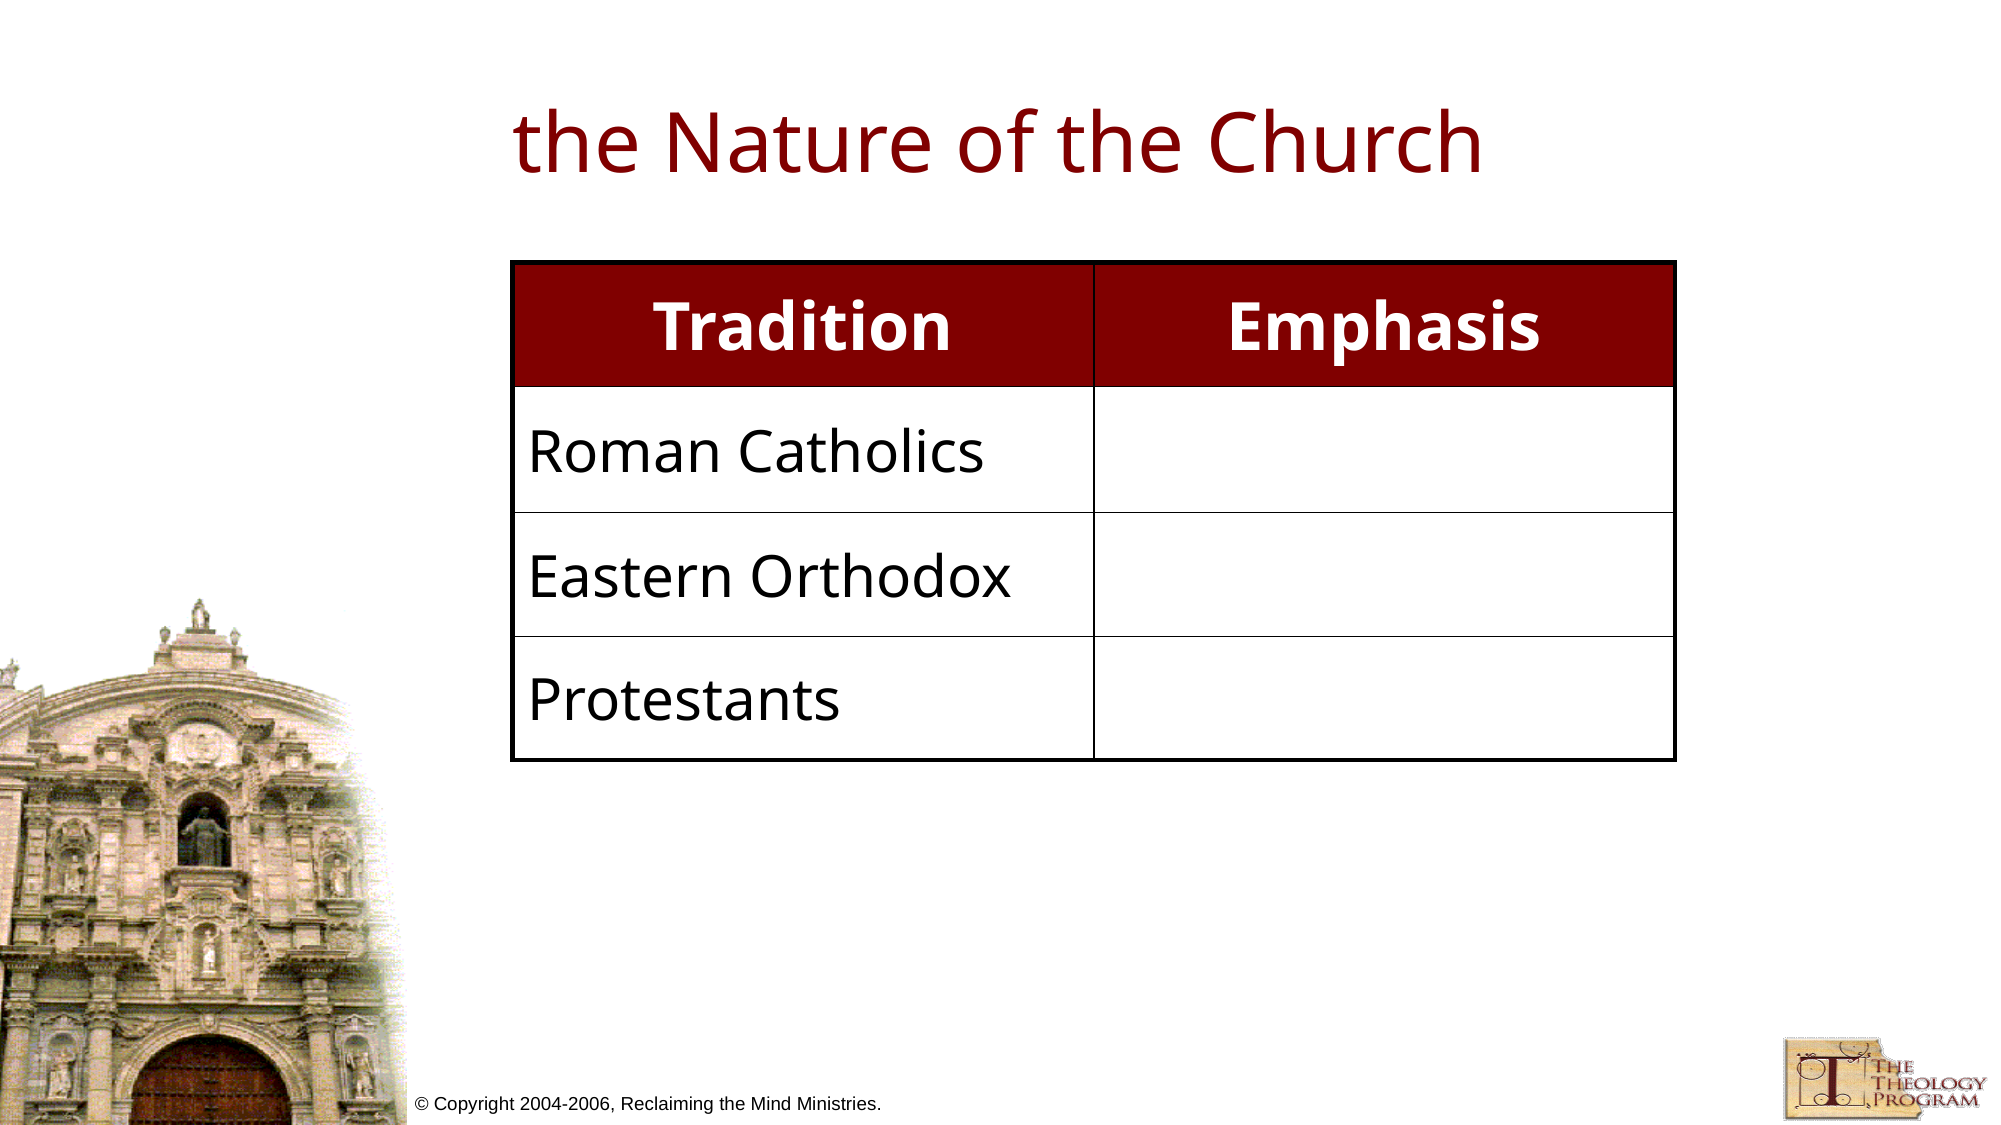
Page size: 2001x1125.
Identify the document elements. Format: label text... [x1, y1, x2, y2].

title the Nature of the Church [99, 45, 1900, 233]
table_cell Protestants [515, 637, 1093, 758]
table_cell Eastern Orthodox [515, 513, 1093, 636]
table_cell [1095, 387, 1673, 512]
table_header Tradition [515, 265, 1093, 386]
table_header Emphasis [1095, 265, 1673, 386]
table_cell Roman Catholics [515, 387, 1093, 512]
picture [0, 562, 407, 1125]
table_cell [1095, 637, 1673, 758]
table_cell [1095, 513, 1673, 636]
picture [1783, 1037, 1988, 1121]
